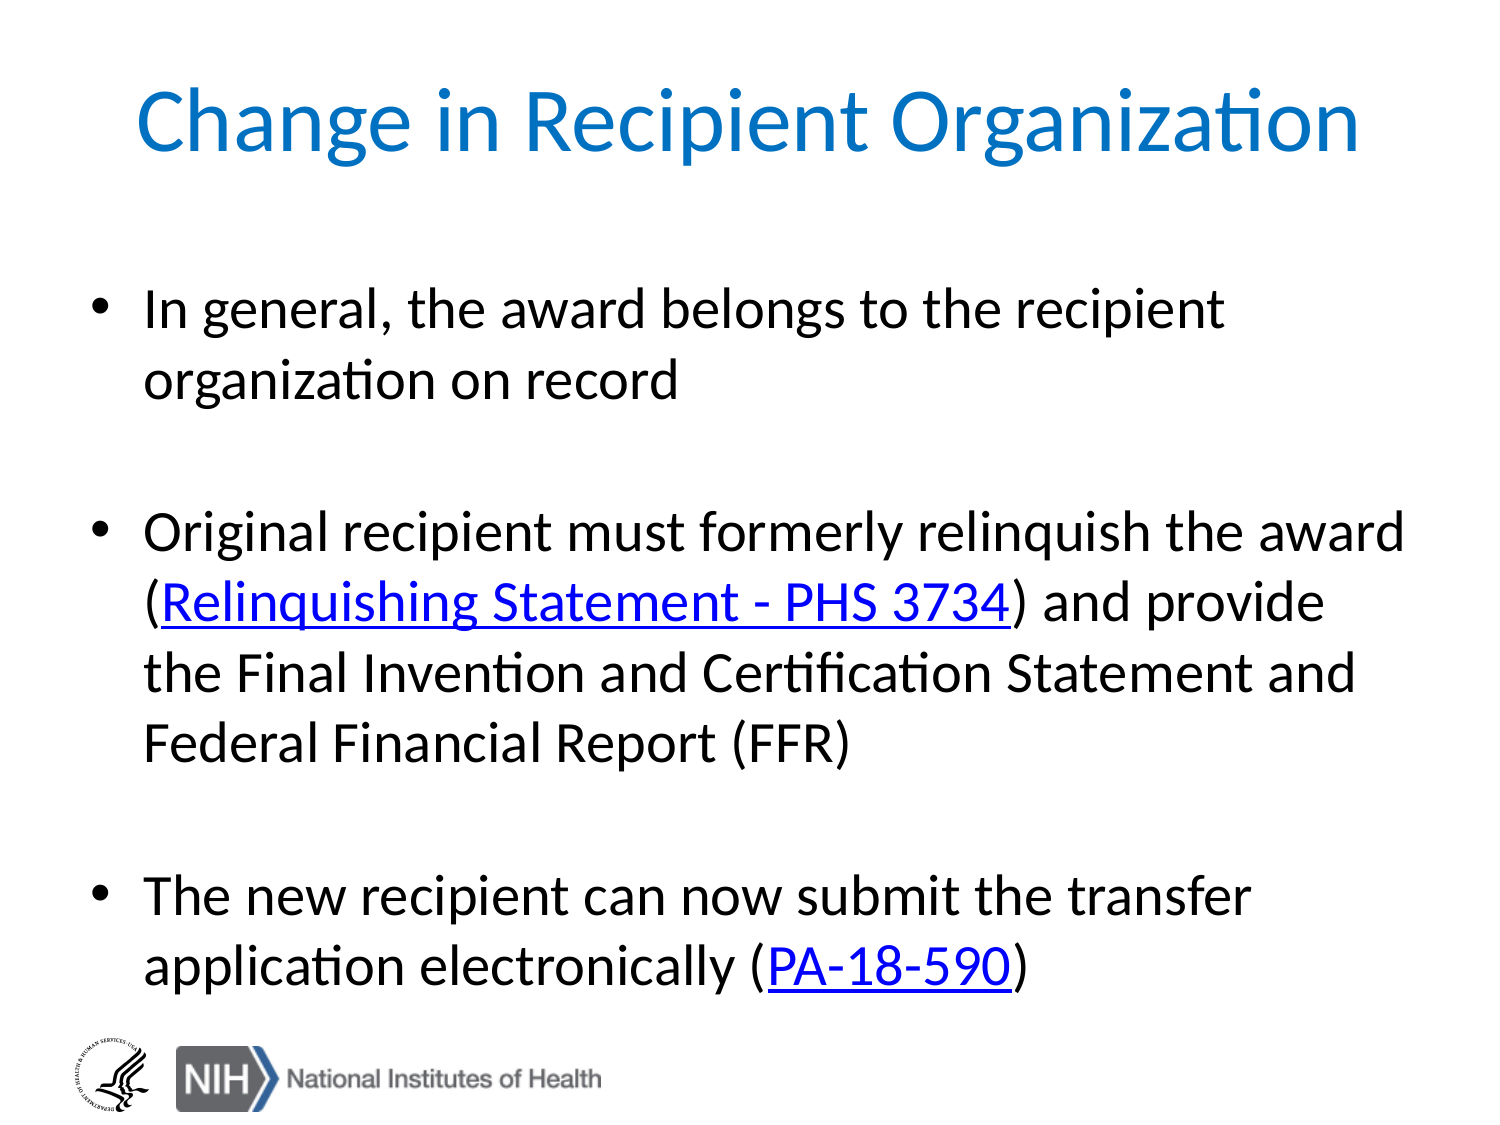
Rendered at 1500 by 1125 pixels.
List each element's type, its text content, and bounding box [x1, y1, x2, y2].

picture [75, 1038, 149, 1112]
picture [176, 1046, 601, 1112]
title Change in Recipient Organization [75, 45, 1425, 178]
list In general, the award belongs to the recipient organization on record Original recipient must formerly relinquish the award (Relinquishing Statement - PHS 3734) and provide the Final Invention and Certification Statement and Federal Financial Report (FFR) The new recipient can now submit the transfer application electronically (PA-18-590) [75, 262, 1425, 1005]
